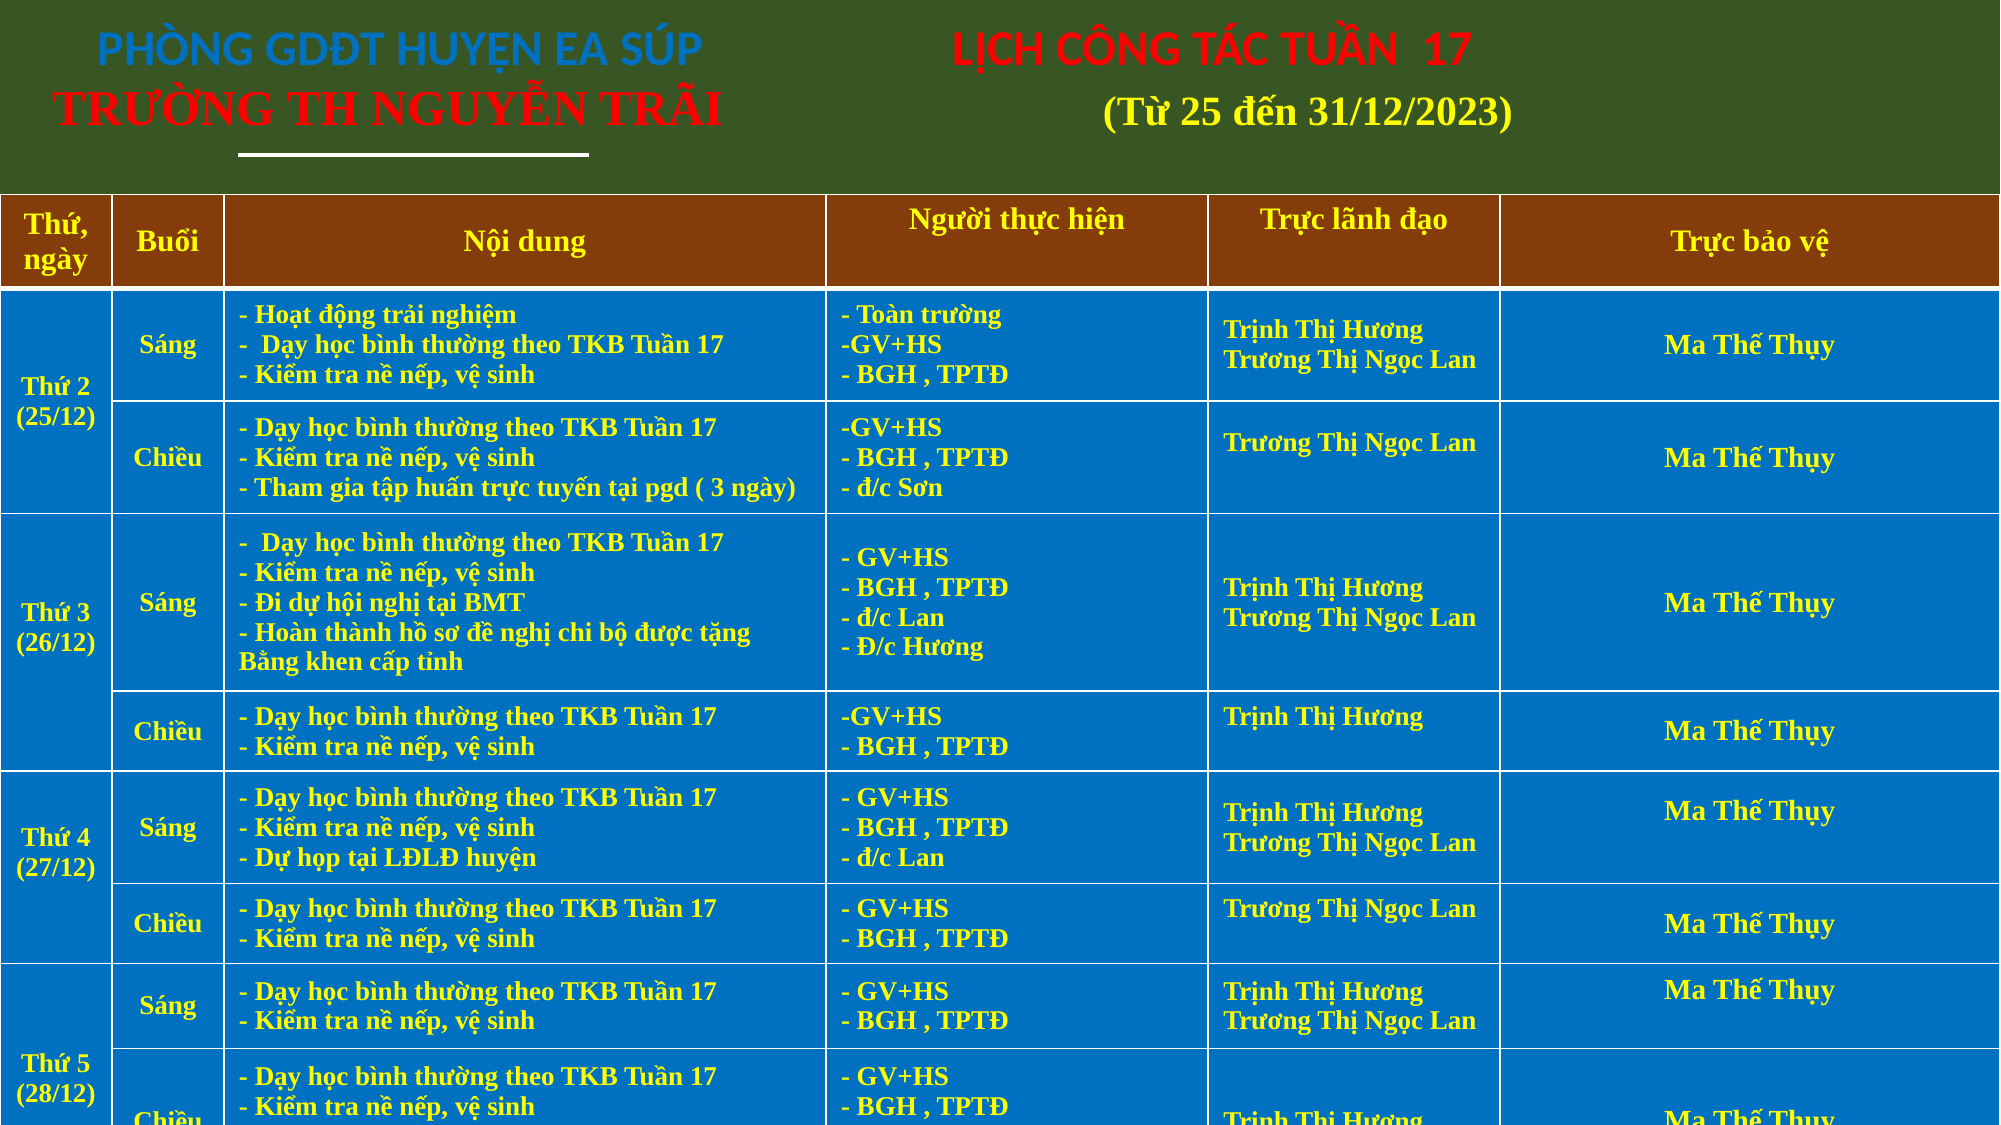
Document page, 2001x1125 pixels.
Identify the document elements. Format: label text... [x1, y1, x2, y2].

table_cell Sáng [113, 964, 223, 1048]
table_cell - Dạy học bình thường theo TKB Tuần 17 - Kiểm tra nề nếp, vệ sinh - Dạy chuyên đề tiết Stem - Dự hội nghị tổng kết tài chính [225, 1049, 825, 1125]
table_cell -GV+HS - BGH , TPTĐ [827, 692, 1207, 770]
table_cell Trịnh Thị Hương Trương Thị Ngọc Lan [1209, 772, 1499, 883]
table_cell Thứ 3 (26/12) [1, 514, 111, 770]
table_cell Trịnh Thị Hương [1209, 1049, 1499, 1125]
table_cell Ma Thế Thụy [1501, 402, 1999, 513]
table_cell Ma Thế Thụy [1501, 291, 1999, 400]
table_cell Trương Thị Ngọc Lan [1209, 884, 1499, 963]
table_header Trực lãnh đạo [1209, 195, 1499, 286]
table_cell - GV+HS - BGH , TPTĐ - đ/c Lan - Đ/c Hương [827, 514, 1207, 690]
table_cell Ma Thế Thụy [1501, 514, 1999, 690]
table_cell - Dạy học bình thường theo TKB Tuần 17 - Kiểm tra nề nếp, vệ sinh - Đi dự hội nghị tại BMT - Hoàn thành hồ sơ đề nghị chi bộ được tặng Bằng khen cấp tỉnh [225, 514, 825, 690]
table_header Trực bảo vệ [1501, 195, 1999, 286]
table_cell Thứ 4 (27/12) [1, 772, 111, 963]
table_cell Trịnh Thị Hương Trương Thị Ngọc Lan [1209, 964, 1499, 1048]
table_cell - Hoạt động trải nghiệm - Dạy học bình thường theo TKB Tuần 17 - Kiểm tra nề nếp, vệ sinh [225, 291, 825, 400]
table_cell - Dạy học bình thường theo TKB Tuần 17 - Kiểm tra nề nếp, vệ sinh [225, 884, 825, 963]
table_cell - GV+HS - BGH , TPTĐ - đ/c Thảo và GV - đ/c Hương, Phú [827, 1049, 1207, 1125]
table_cell - Dạy học bình thường theo TKB Tuần 17 - Kiểm tra nề nếp, vệ sinh [225, 692, 825, 770]
text_box PHÒNG GDĐT HUYỆN EA SÚP LỊCH CÔNG TÁC TUẦN 17 TRƯỜNG TH NGUYỄN TRÃI (Từ 25 đến 31/12/2023) [37, 7, 1933, 193]
table_cell -GV+HS - BGH , TPTĐ - đ/c Sơn [827, 402, 1207, 513]
table_cell - Dạy học bình thường theo TKB Tuần 17 - Kiểm tra nề nếp, vệ sinh - Dự họp tại LĐLĐ huyện [225, 772, 825, 883]
table_cell - GV+HS - BGH , TPTĐ [827, 884, 1207, 963]
table_cell Chiều [113, 1049, 223, 1125]
table_cell Ma Thế Thụy [1501, 692, 1999, 770]
table_cell Trịnh Thị Hương Trương Thị Ngọc Lan [1209, 514, 1499, 690]
table_cell Sáng [113, 514, 223, 690]
table_cell Trịnh Thị Hương Trương Thị Ngọc Lan [1209, 291, 1499, 400]
table_cell Trương Thị Ngọc Lan [1209, 402, 1499, 513]
table_header Nội dung [225, 195, 825, 286]
table_cell Sáng [113, 772, 223, 883]
table_header Thứ, ngày [1, 195, 111, 286]
table_cell Thứ 5 (28/12) [1, 964, 111, 1125]
table_cell Trịnh Thị Hương [1209, 692, 1499, 770]
table_cell - Toàn trường -GV+HS - BGH , TPTĐ [827, 291, 1207, 400]
table_cell - Dạy học bình thường theo TKB Tuần 17 - Kiểm tra nề nếp, vệ sinh [225, 964, 825, 1048]
table_header Người thực hiện [827, 195, 1207, 286]
table_cell - Dạy học bình thường theo TKB Tuần 17 - Kiểm tra nề nếp, vệ sinh - Tham gia tập huấn trực tuyến tại pgd ( 3 ngày) [225, 402, 825, 513]
table_cell Ma Thế Thụy [1501, 884, 1999, 963]
table_cell Ma Thế Thụy [1501, 964, 1999, 1048]
table_cell Ma Thế Thụy [1501, 1049, 1999, 1125]
table_cell Chiều [113, 884, 223, 963]
table_cell Chiều [113, 402, 223, 513]
table_cell - GV+HS - BGH , TPTĐ [827, 964, 1207, 1048]
table_cell Sáng [113, 291, 223, 400]
table_header Buổi [113, 195, 223, 286]
table_cell Thứ 2 (25/12) [1, 291, 111, 513]
table_cell - GV+HS - BGH , TPTĐ - đ/c Lan [827, 772, 1207, 883]
table_cell Ma Thế Thụy [1501, 772, 1999, 883]
table_cell Chiều [113, 692, 223, 770]
